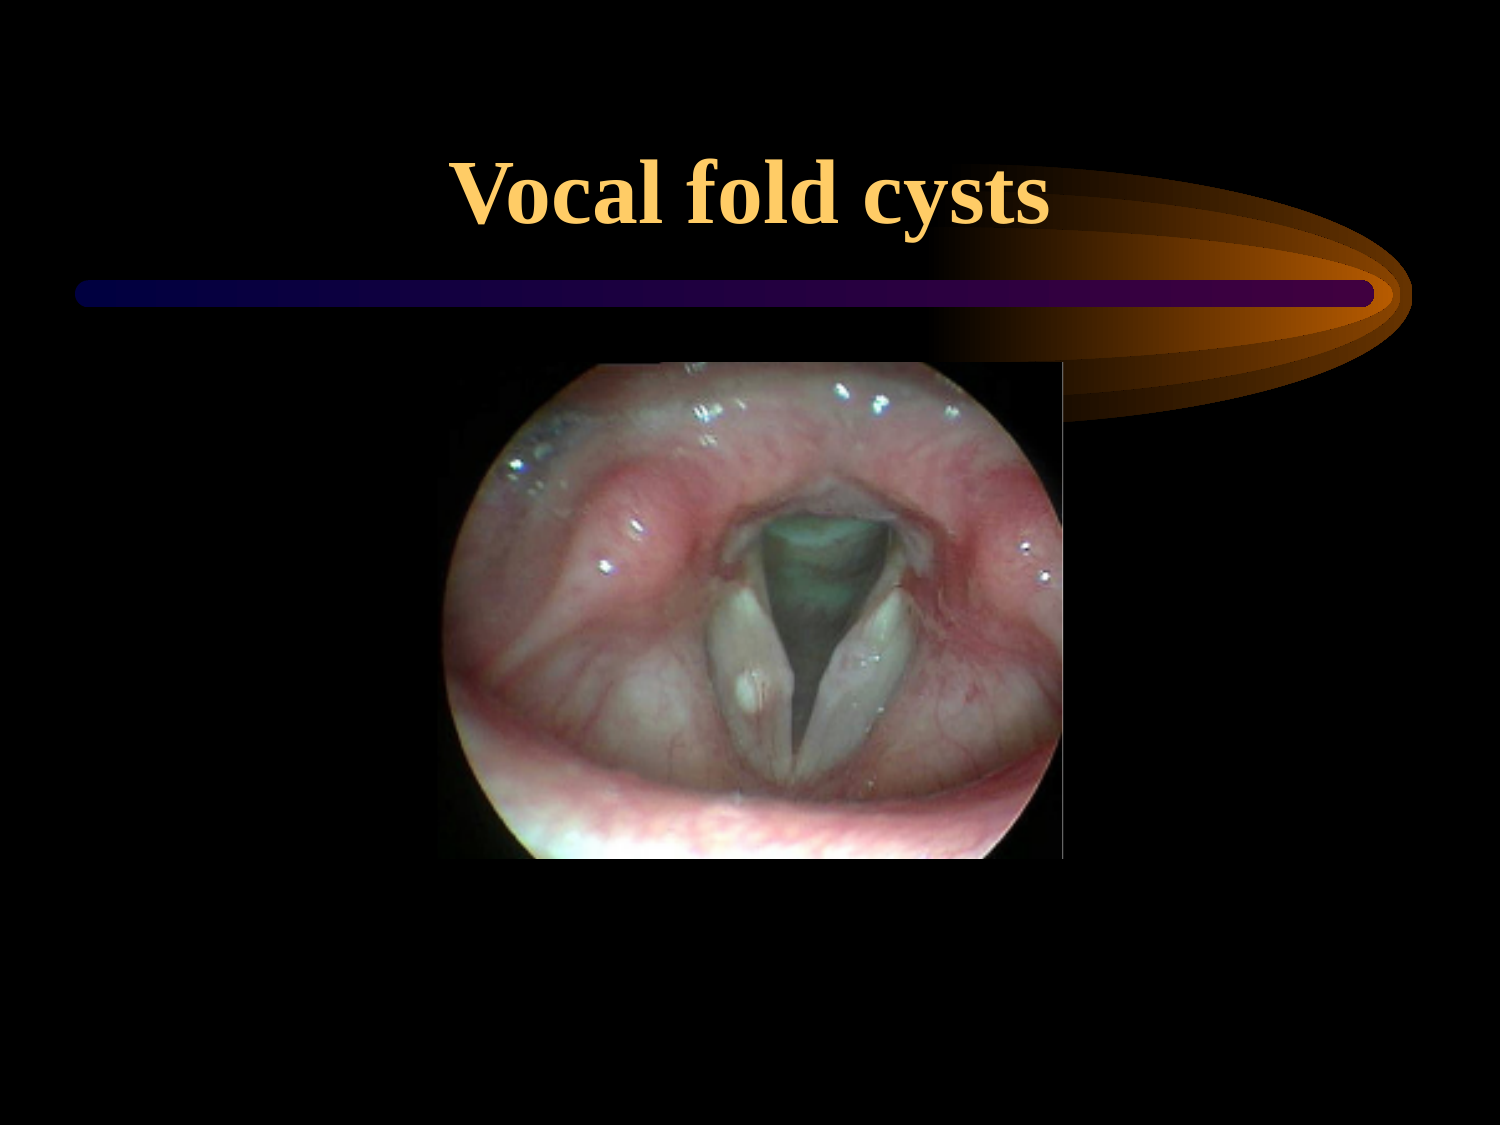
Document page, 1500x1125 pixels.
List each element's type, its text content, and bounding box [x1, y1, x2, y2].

title Vocal fold cysts [112, 62, 1388, 250]
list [437, 362, 1064, 859]
